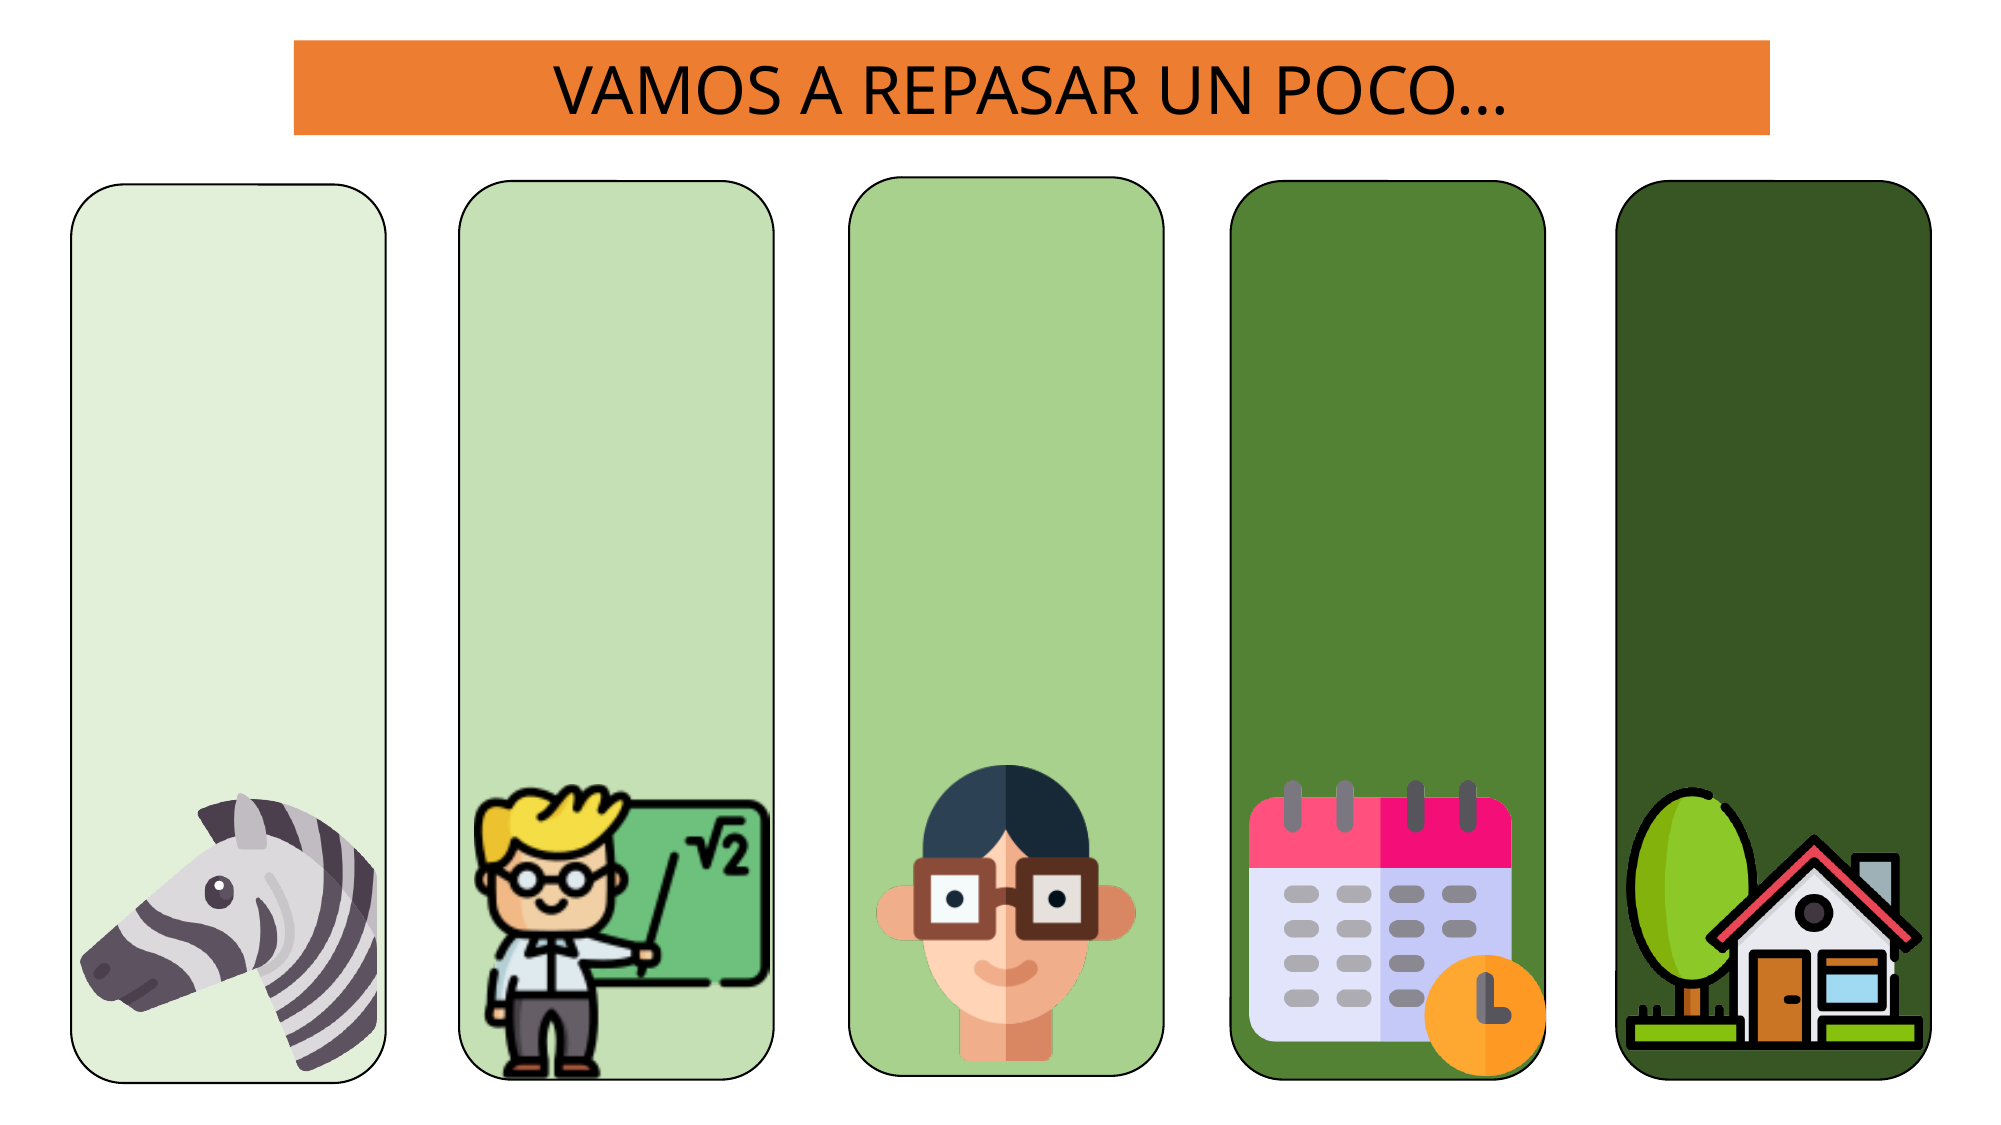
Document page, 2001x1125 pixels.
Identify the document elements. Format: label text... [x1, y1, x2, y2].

text_box [848, 176, 1165, 1056]
picture [858, 765, 1154, 1061]
picture [1249, 780, 1546, 1076]
text_box [70, 183, 387, 1062]
text_box [1615, 179, 1932, 1060]
picture [1626, 770, 1923, 1067]
text_box [863, 1061, 1150, 1077]
picture [474, 784, 770, 1080]
text_box [1261, 1076, 1515, 1081]
text_box [1633, 1067, 1915, 1081]
text_box [1229, 179, 1547, 1069]
text_box [103, 1080, 354, 1085]
text_box [458, 179, 775, 1066]
text_box VAMOS A REPASAR UN POCO… [293, 40, 1770, 136]
picture [80, 784, 377, 1080]
